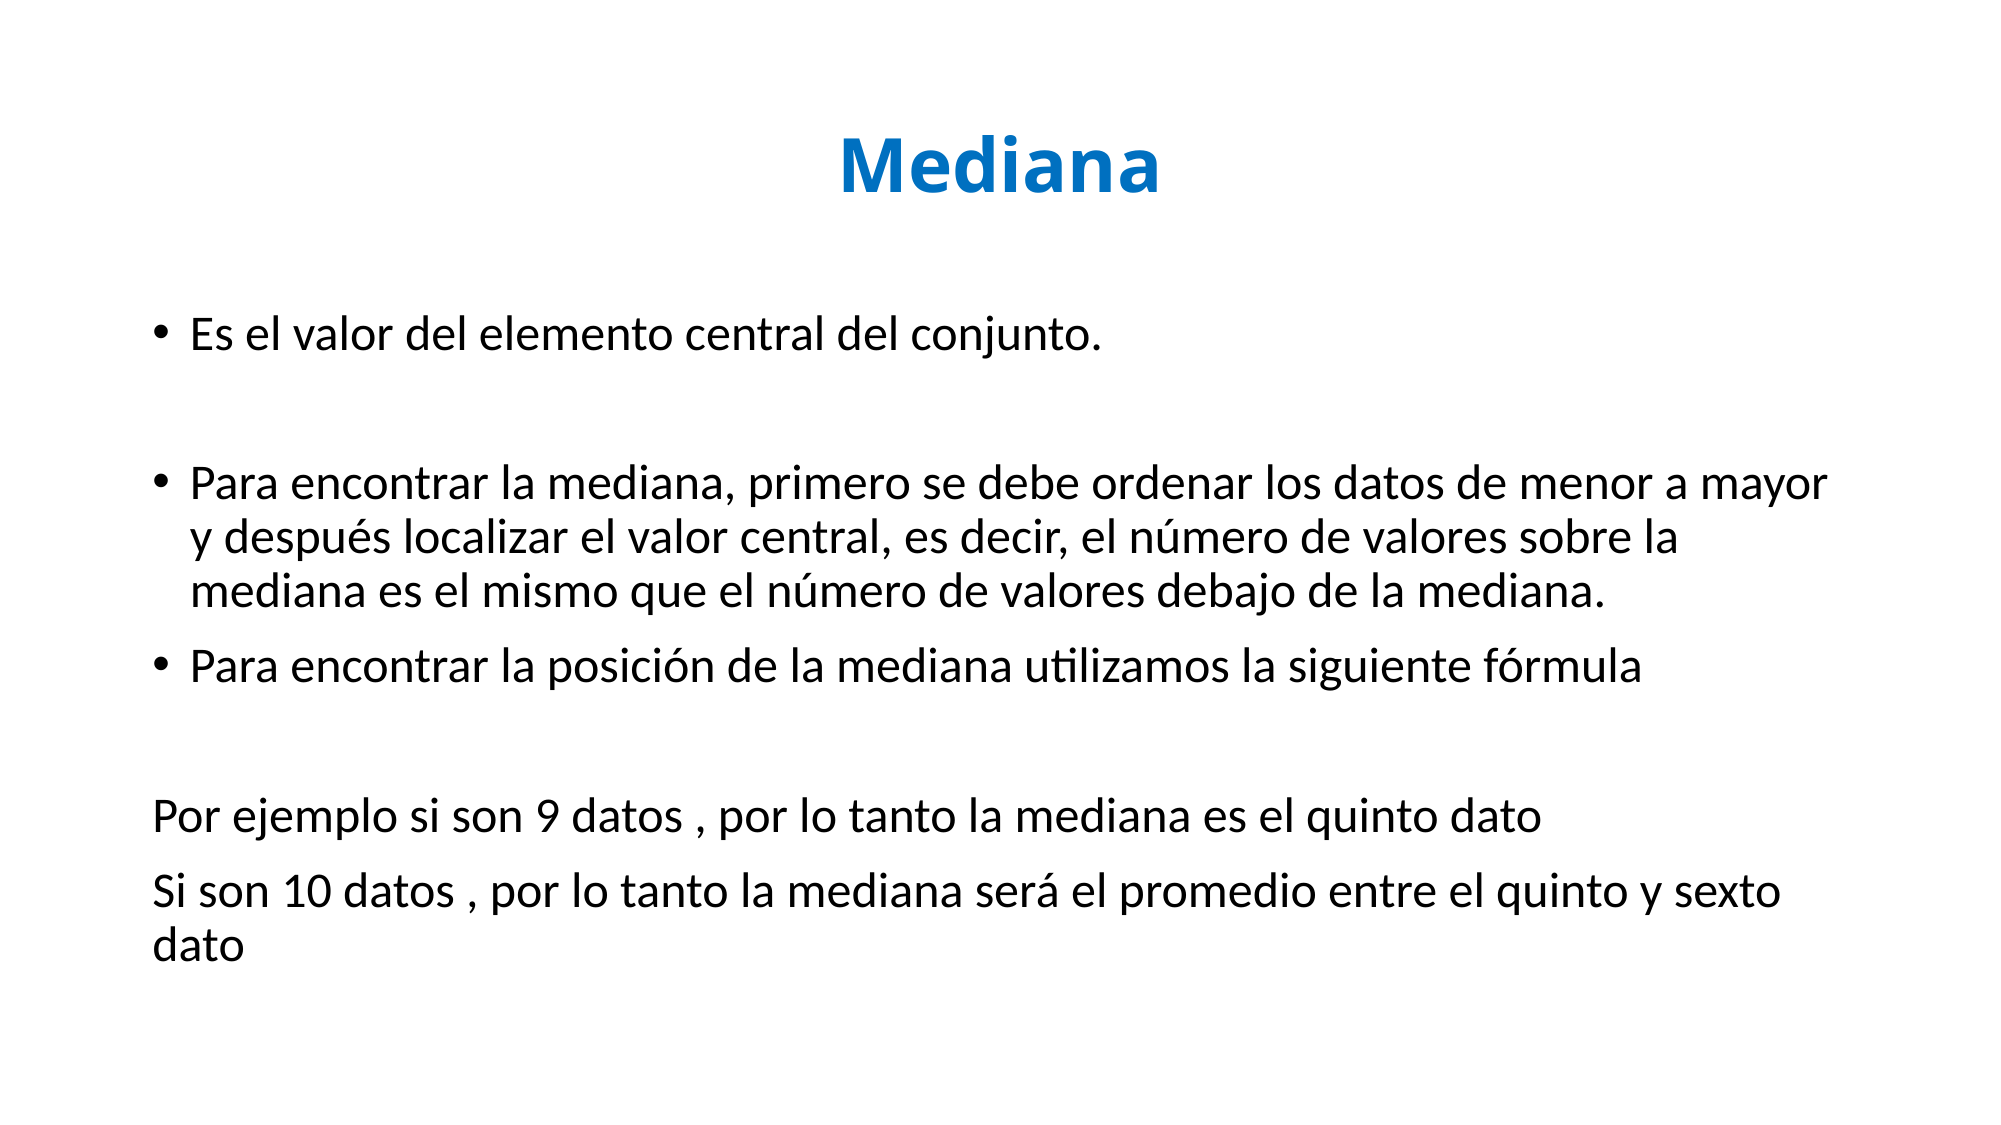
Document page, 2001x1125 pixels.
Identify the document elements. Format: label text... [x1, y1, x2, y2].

title Mediana [137, 59, 1863, 278]
